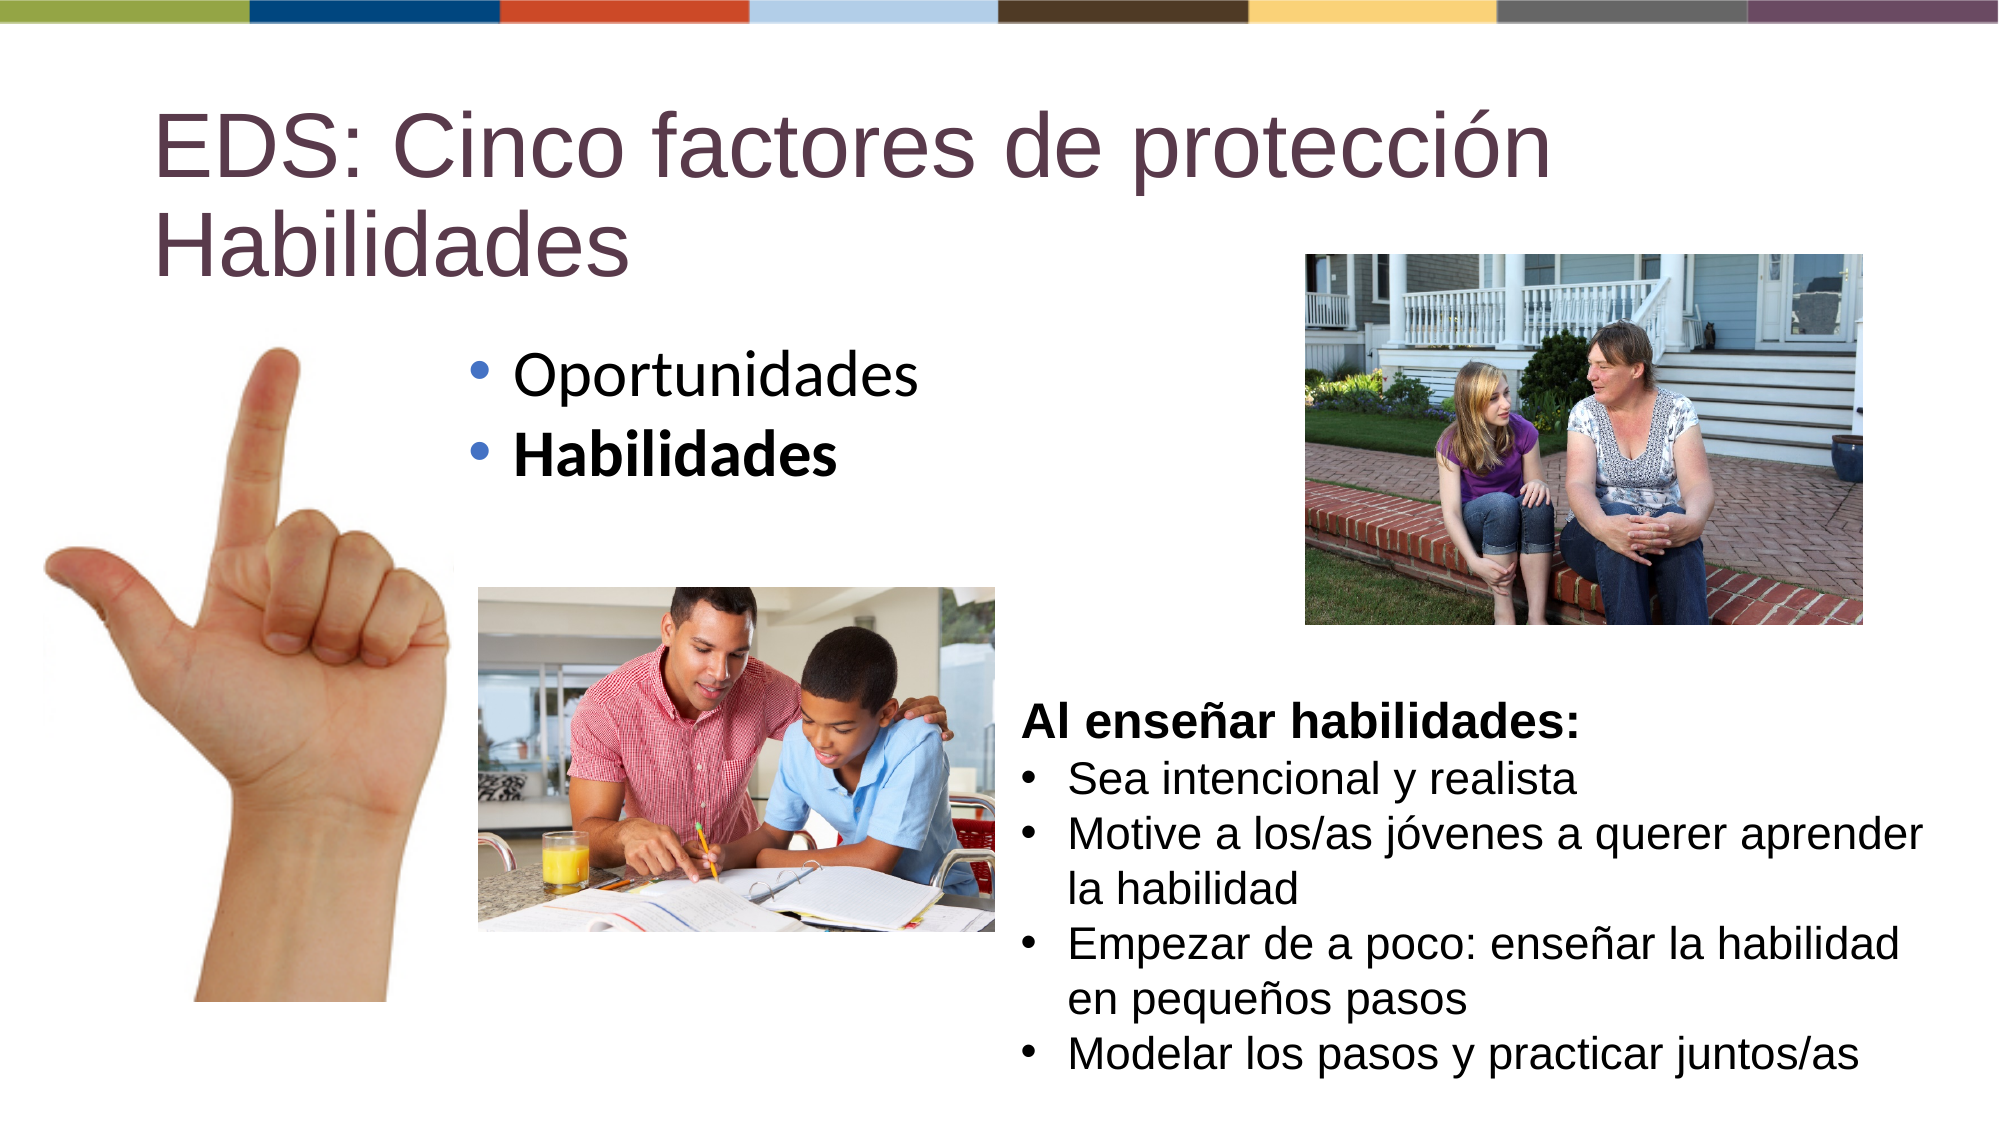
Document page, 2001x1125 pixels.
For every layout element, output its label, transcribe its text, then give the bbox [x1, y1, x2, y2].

picture [477, 587, 995, 932]
picture [42, 218, 454, 1002]
text_box Al enseñar habilidades: Sea intencional y realista Motive a los/as jóvenes a querer aprender la habilidad Empezar de a poco: enseñar la habilidad en pequeños pasos Modelar los pasos y practicar juntos/as [1005, 681, 1980, 1086]
picture [1305, 254, 1863, 625]
title EDS: Cinco factores de protección Habilidades [137, 90, 1863, 255]
picture [0, 0, 2000, 24]
text_box Oportunidades Habilidades [454, 322, 1088, 611]
